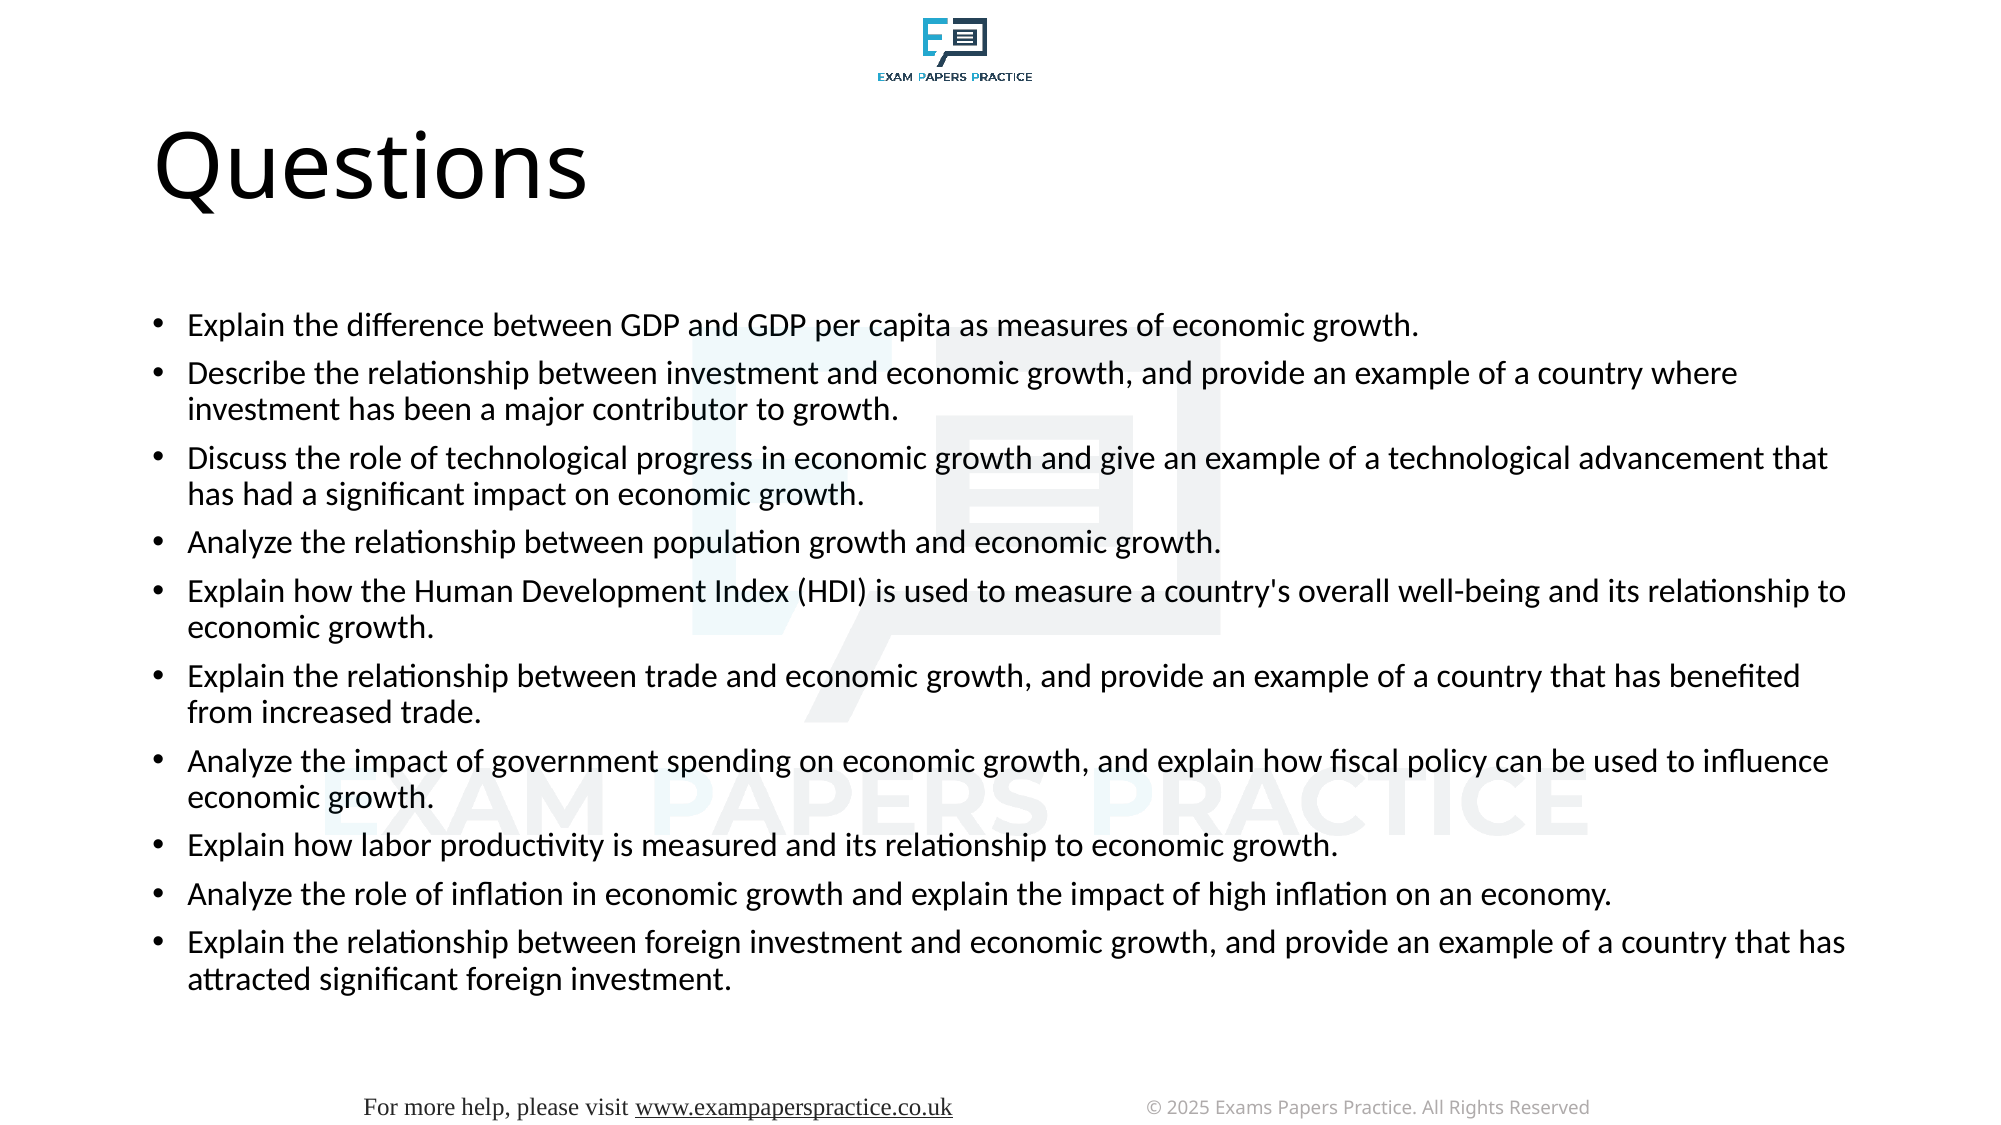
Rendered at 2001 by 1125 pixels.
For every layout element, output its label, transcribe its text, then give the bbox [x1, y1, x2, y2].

title Questions [137, 59, 1863, 278]
text_box For more help, please visit www.exampaperspractice.co.uk [326, 1083, 990, 1122]
picture [878, 18, 1032, 81]
text_box © 2025 Exams Papers Practice. All Rights Reserved [1118, 1088, 1619, 1125]
list Explain the difference between GDP and GDP per capita as measures of economic growth. Describe the relationship between investment and economic growth, and provide an example of a country where investment has been a major contributor to growth. Discuss the role of technological progress in economic growth and give an example of a technological advancement that has had a significant impact on economic growth. Analyze the relationship between population growth and economic growth. Explain how the Human Development Index (HDI) is used to measure a country's overall well-being and its relationship to economic growth. Explain the relationship between trade and economic growth, and provide an example of a country that has benefited from increased trade. Analyze the impact of government spending on economic growth, and explain how fiscal policy can be used to influence economic growth. Explain how labor productivity is measured and its relationship to economic growth. Analyze the role of inflation in economic growth and explain the impact of high inflation on an economy. Explain the relationship between foreign investment and economic growth, and provide an example of a country that has attracted significant foreign investment. [137, 299, 1863, 1014]
picture [325, 327, 1588, 837]
